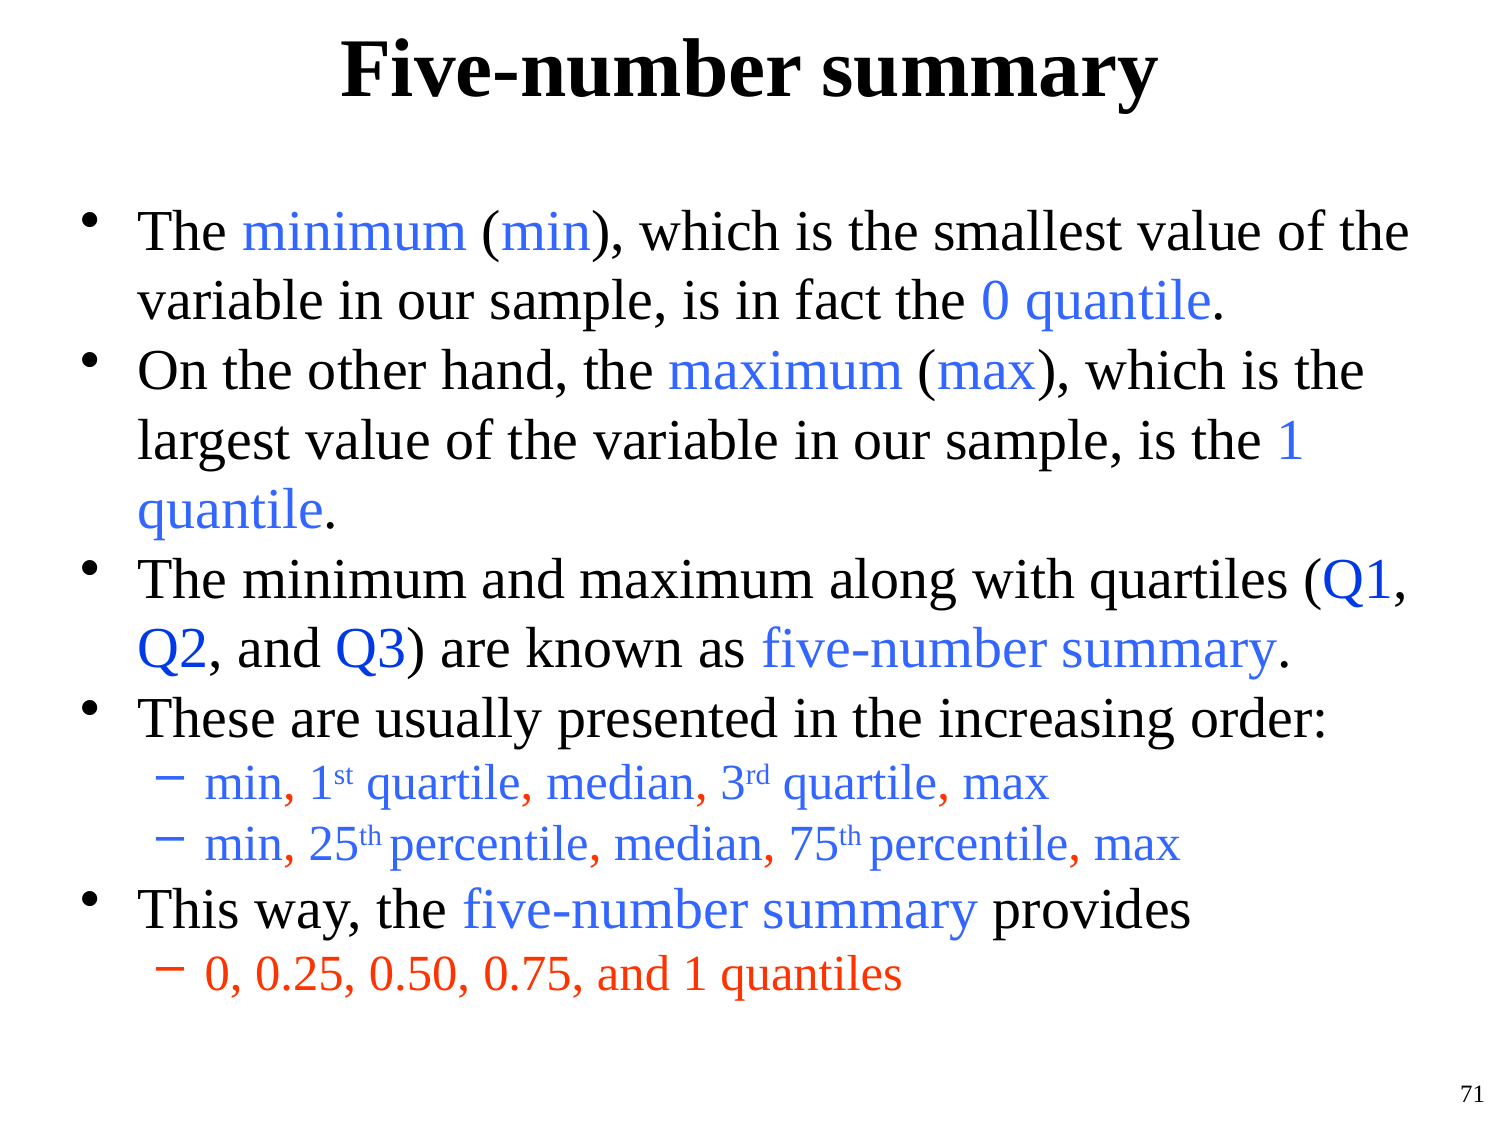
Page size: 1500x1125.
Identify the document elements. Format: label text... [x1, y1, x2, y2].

title Five-number summary [0, 0, 1500, 126]
list The minimum (min), which is the smallest value of the variable in our sample, is in fact the 0 quantile. On the other hand, the maximum (max), which is the largest value of the variable in our sample, is the 1 quantile. The minimum and maximum along with quartiles (Q1, Q2, and Q3) are known as five-number summary. These are usually presented in the increasing order: min, 1st quartile, median, 3rd quartile, max min, 25th percentile, median, 75th percentile, max This way, the five-number summary provides 0, 0.25, 0.50, 0.75, and 1 quantiles [64, 184, 1436, 1071]
slide_number 71 [1186, 1069, 1500, 1125]
